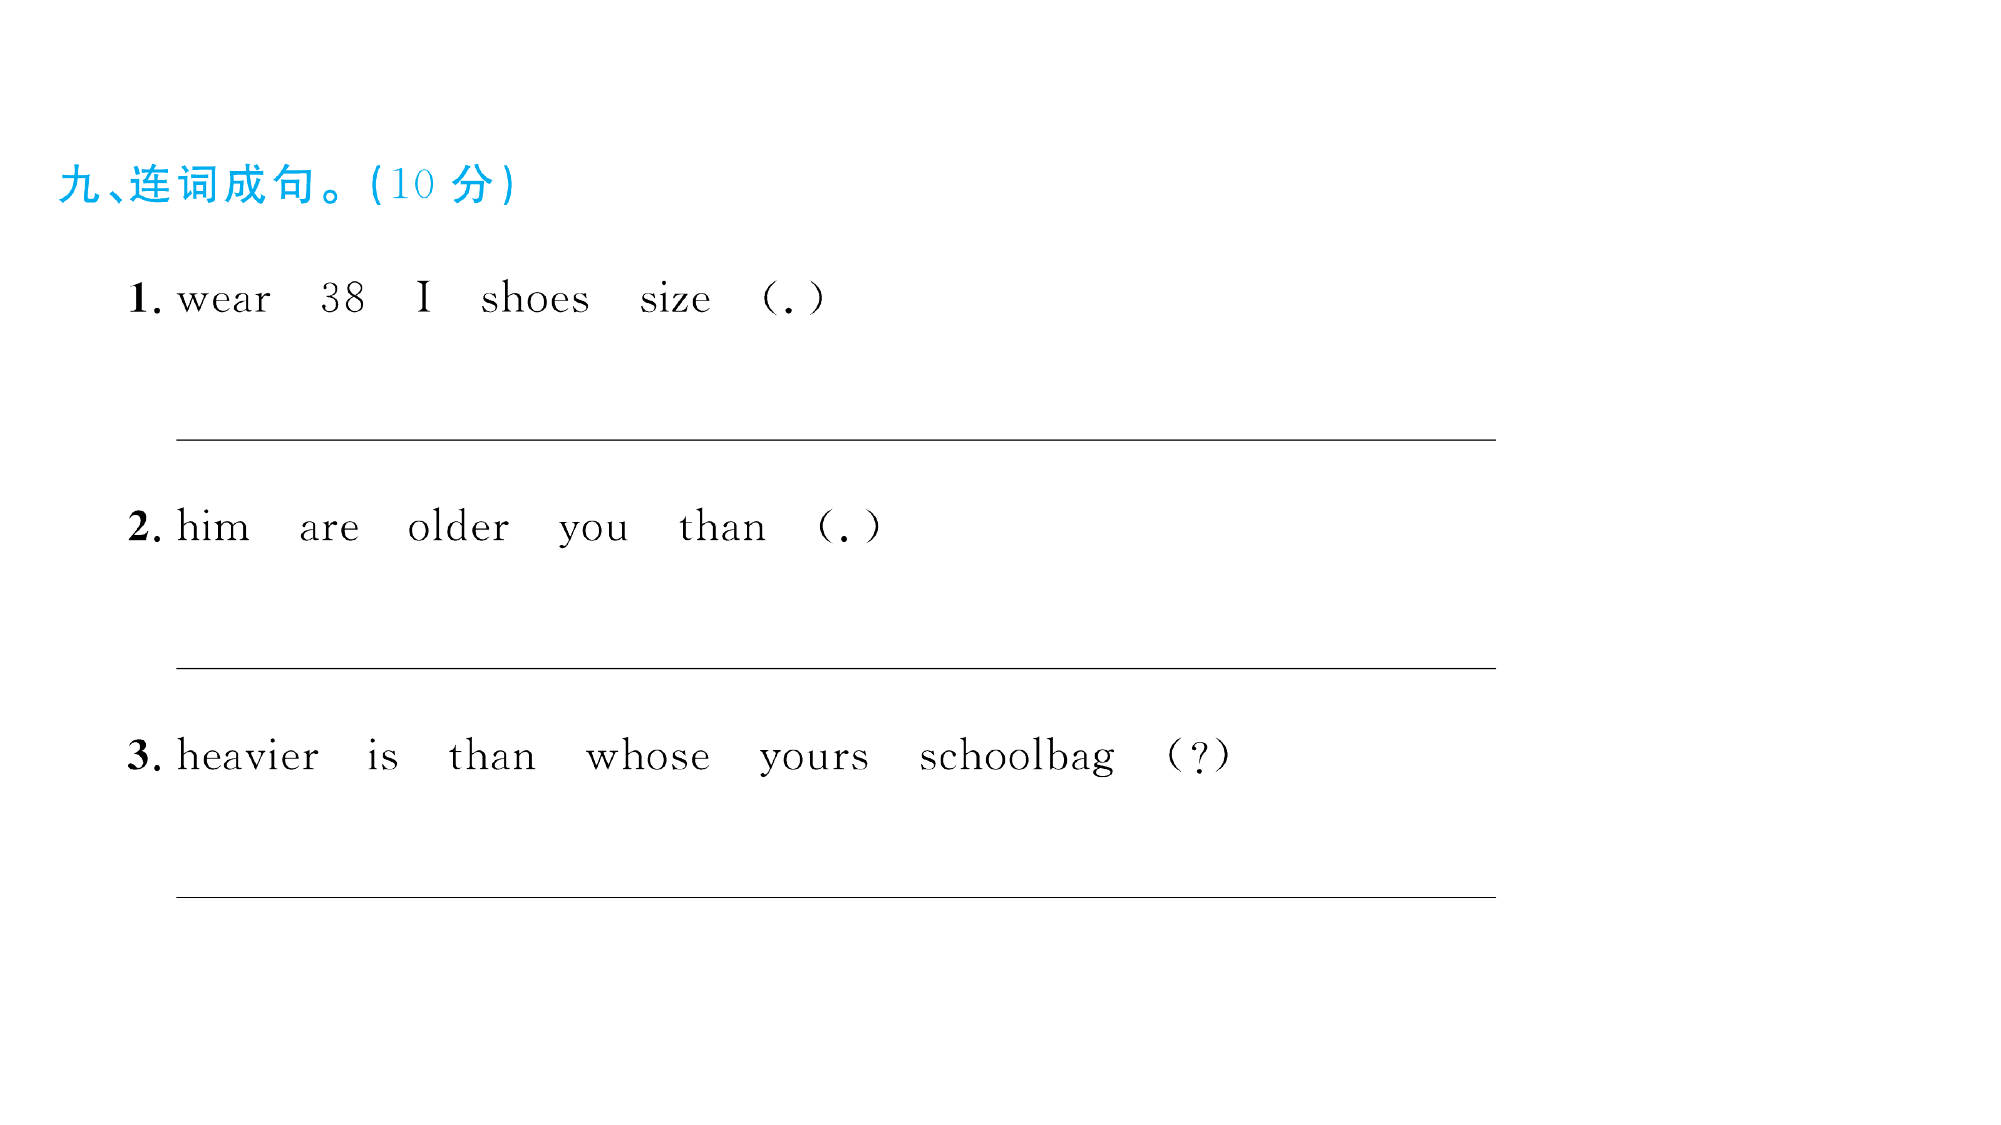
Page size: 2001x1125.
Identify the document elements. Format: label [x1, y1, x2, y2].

picture [55, 121, 1946, 932]
